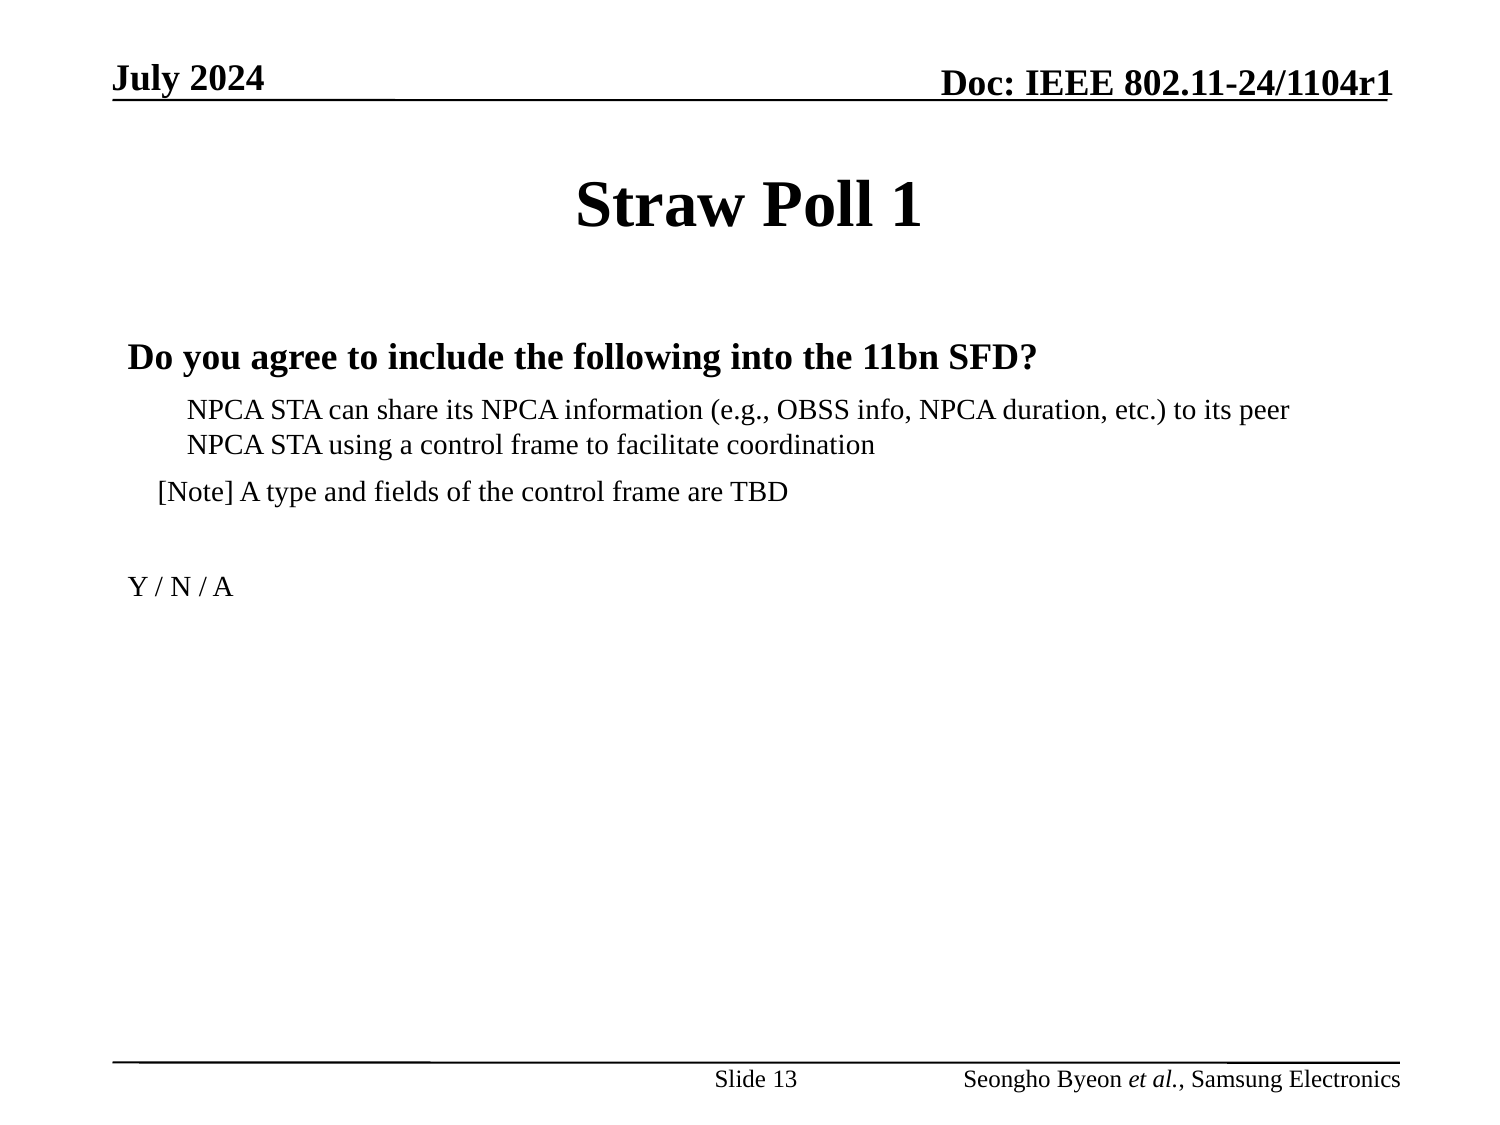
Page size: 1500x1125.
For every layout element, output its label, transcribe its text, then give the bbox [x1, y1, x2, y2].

list Do you agree to include the following into the 11bn SFD? NPCA STA can share its NPCA information (e.g., OBSS info, NPCA duration, etc.) to its peer NPCA STA using a control frame to facilitate coordination [Note] A type and fields of the control frame are TBD Y / N / A [112, 324, 1388, 1000]
slide_number Slide 13 [712, 1061, 800, 1123]
title Straw Poll 1 [112, 112, 1388, 288]
footer Seongho Byeon et al., Samsung Electronics [878, 1061, 1402, 1093]
